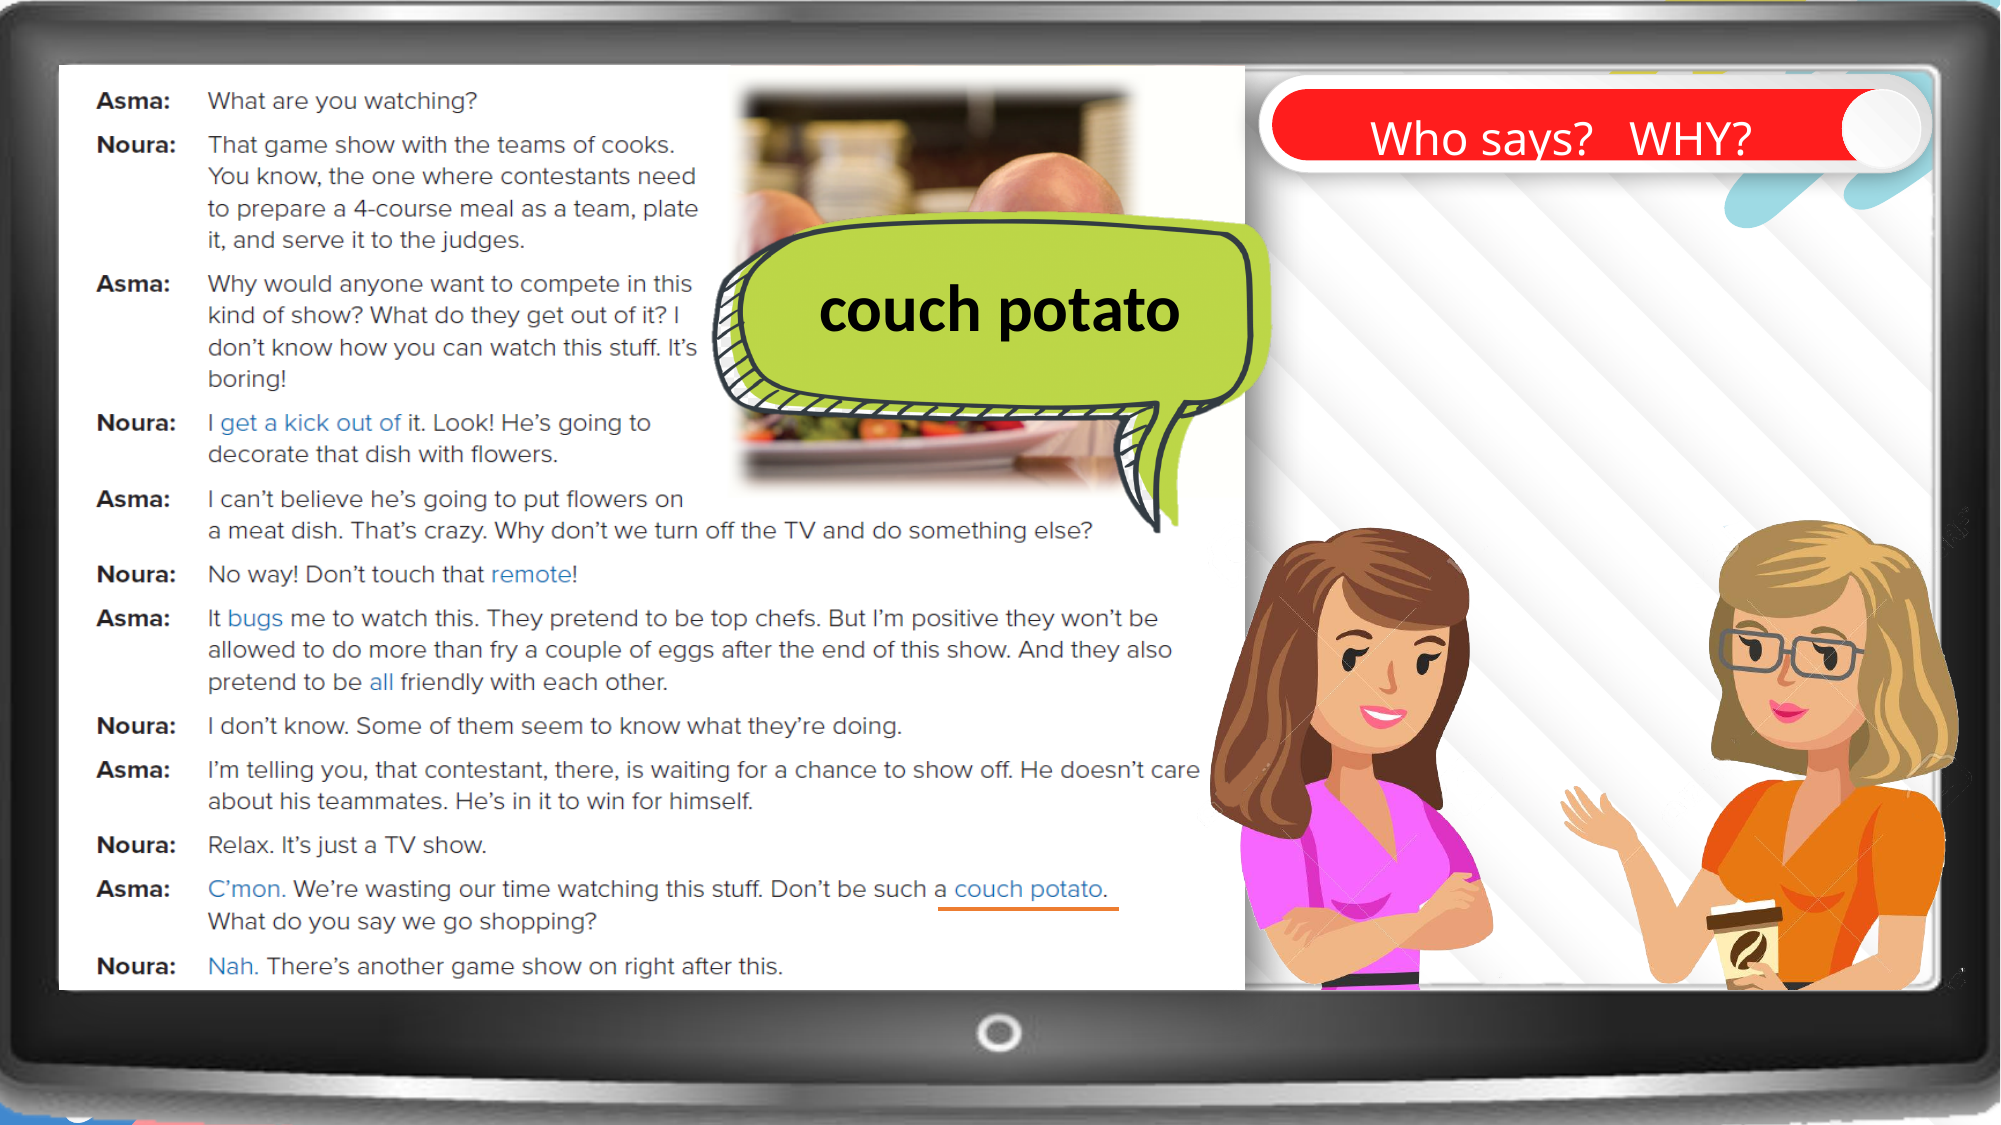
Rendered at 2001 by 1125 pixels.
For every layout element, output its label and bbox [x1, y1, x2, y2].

text_box [59, 65, 1245, 990]
text_box [1259, 74, 1932, 173]
text_box [1841, 89, 1922, 169]
picture [0, 0, 2001, 1125]
